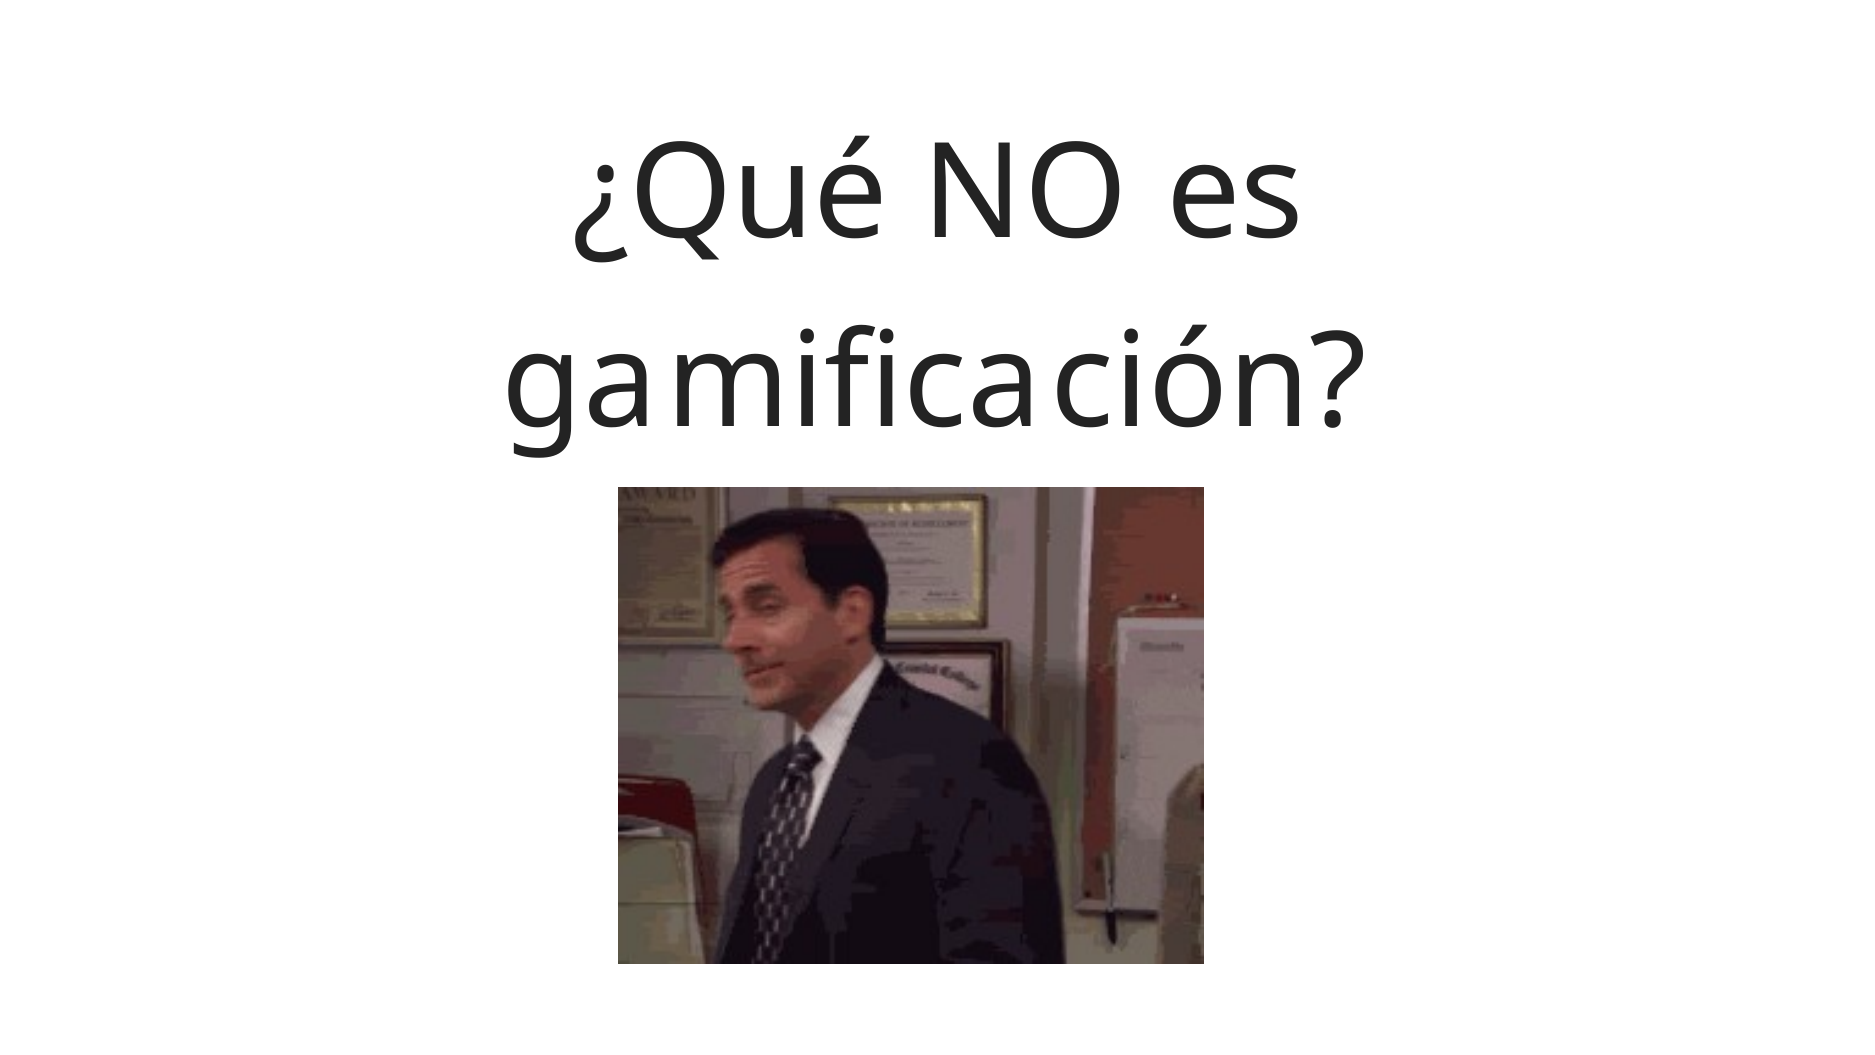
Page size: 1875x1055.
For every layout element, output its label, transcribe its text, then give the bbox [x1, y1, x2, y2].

picture [618, 487, 1204, 965]
title ¿Qué NO es gamificación? [499, 72, 1376, 453]
